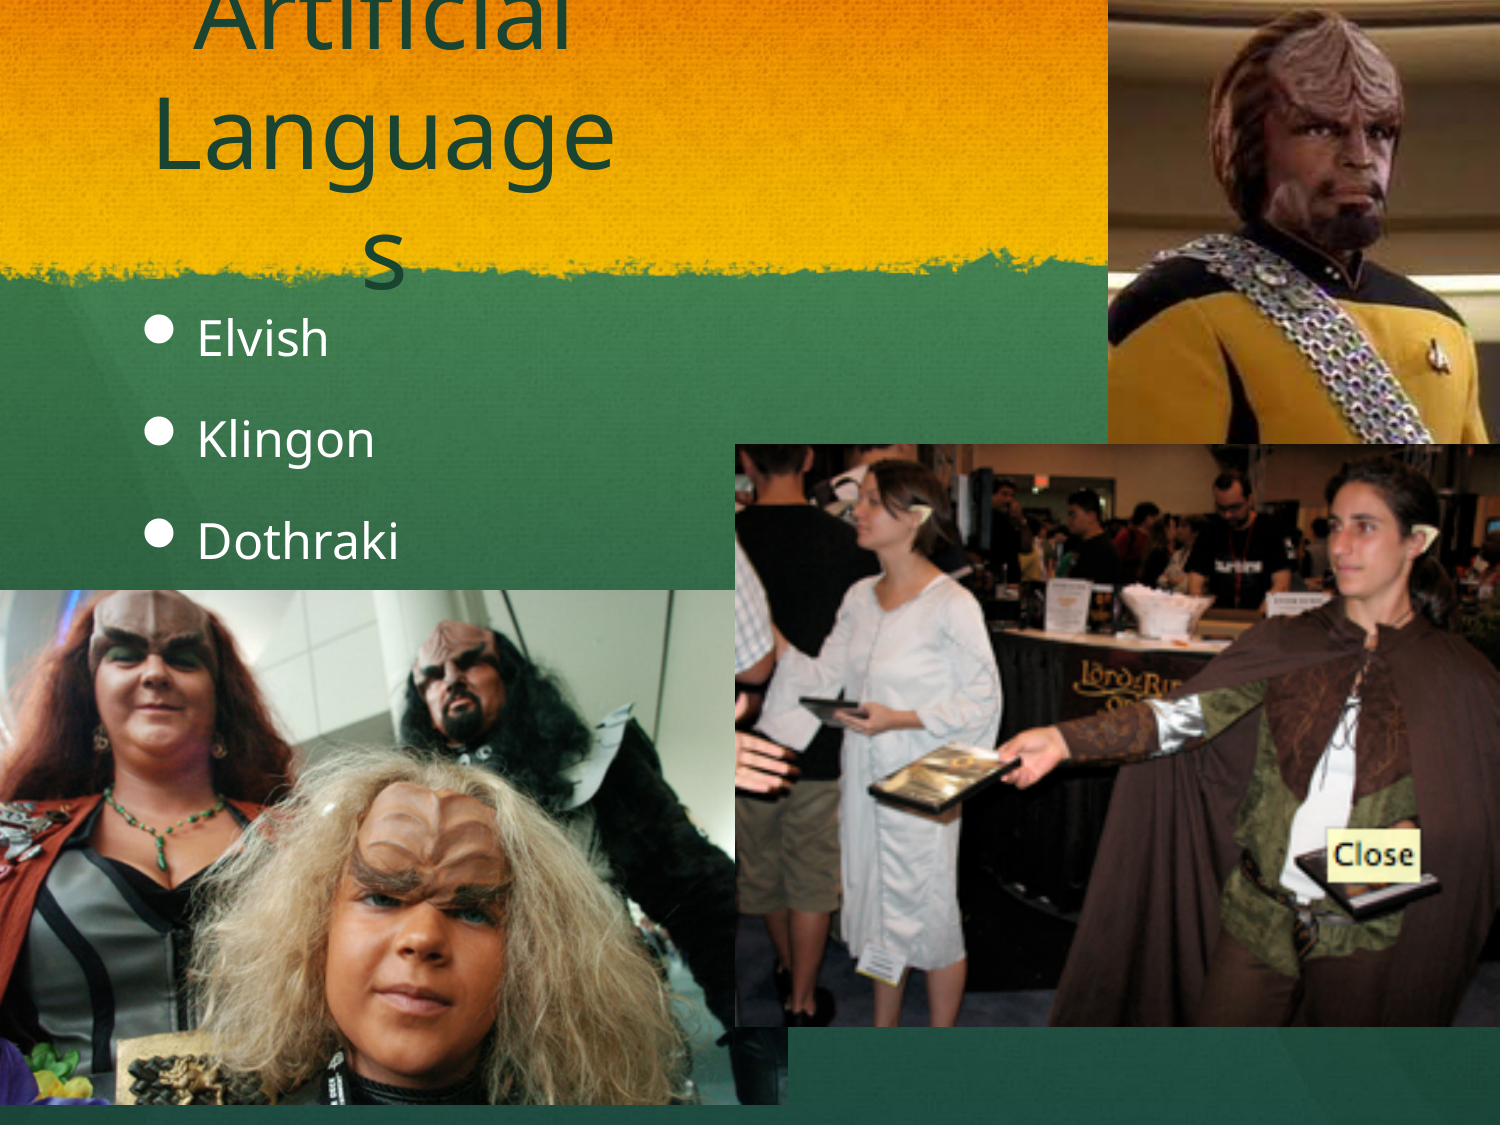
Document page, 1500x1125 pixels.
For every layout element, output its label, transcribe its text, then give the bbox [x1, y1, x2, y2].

list Elvish Klingon Dothraki [125, 298, 498, 580]
picture [0, 0, 1500, 1125]
title Artificial Languages [125, 13, 644, 246]
